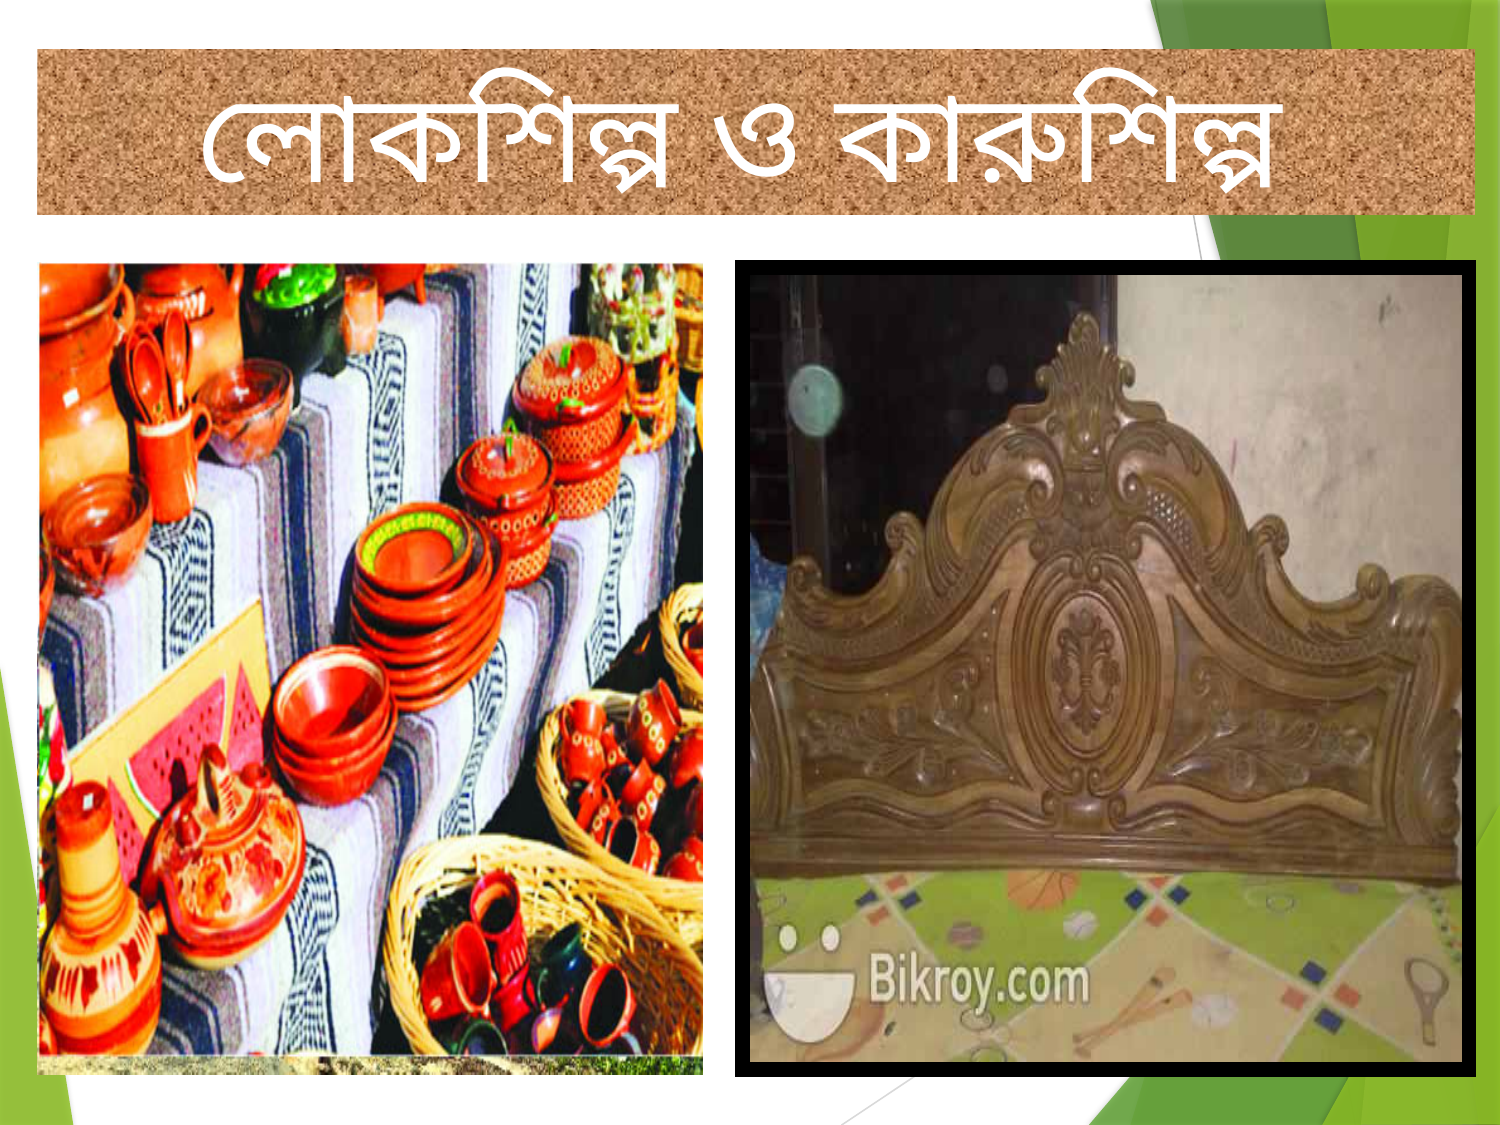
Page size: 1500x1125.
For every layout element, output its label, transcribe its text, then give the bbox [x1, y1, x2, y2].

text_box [99, 799, 1413, 1101]
picture [749, 274, 1463, 1063]
text_box লোকশিল্প ও কারুশিল্প [37, 49, 1475, 215]
picture [36, 261, 704, 1076]
